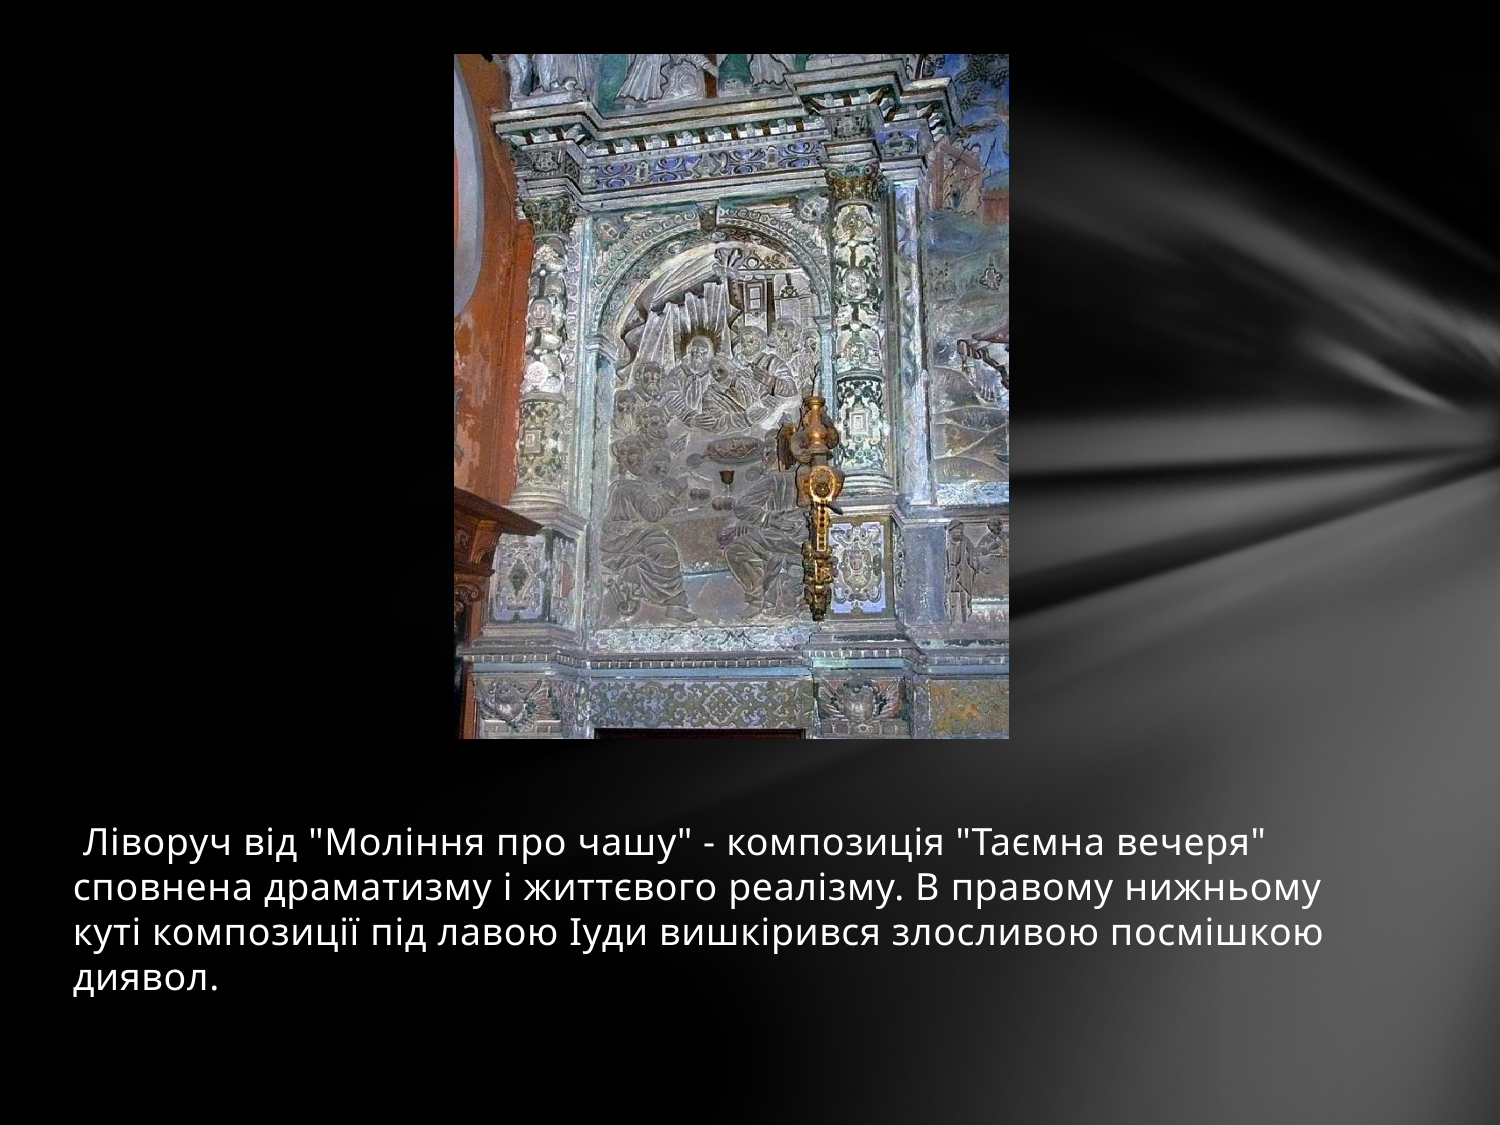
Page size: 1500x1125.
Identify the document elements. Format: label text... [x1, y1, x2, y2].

list Ліворуч від "Моління про чашу" - композиція "Таємна вечеря" сповнена драматизму і життєвого реалізму. В правому нижньому куті композиції під лавою Іуди вишкірився злосливою посмішкою диявол. [57, 810, 1400, 1015]
picture [454, 54, 1009, 739]
